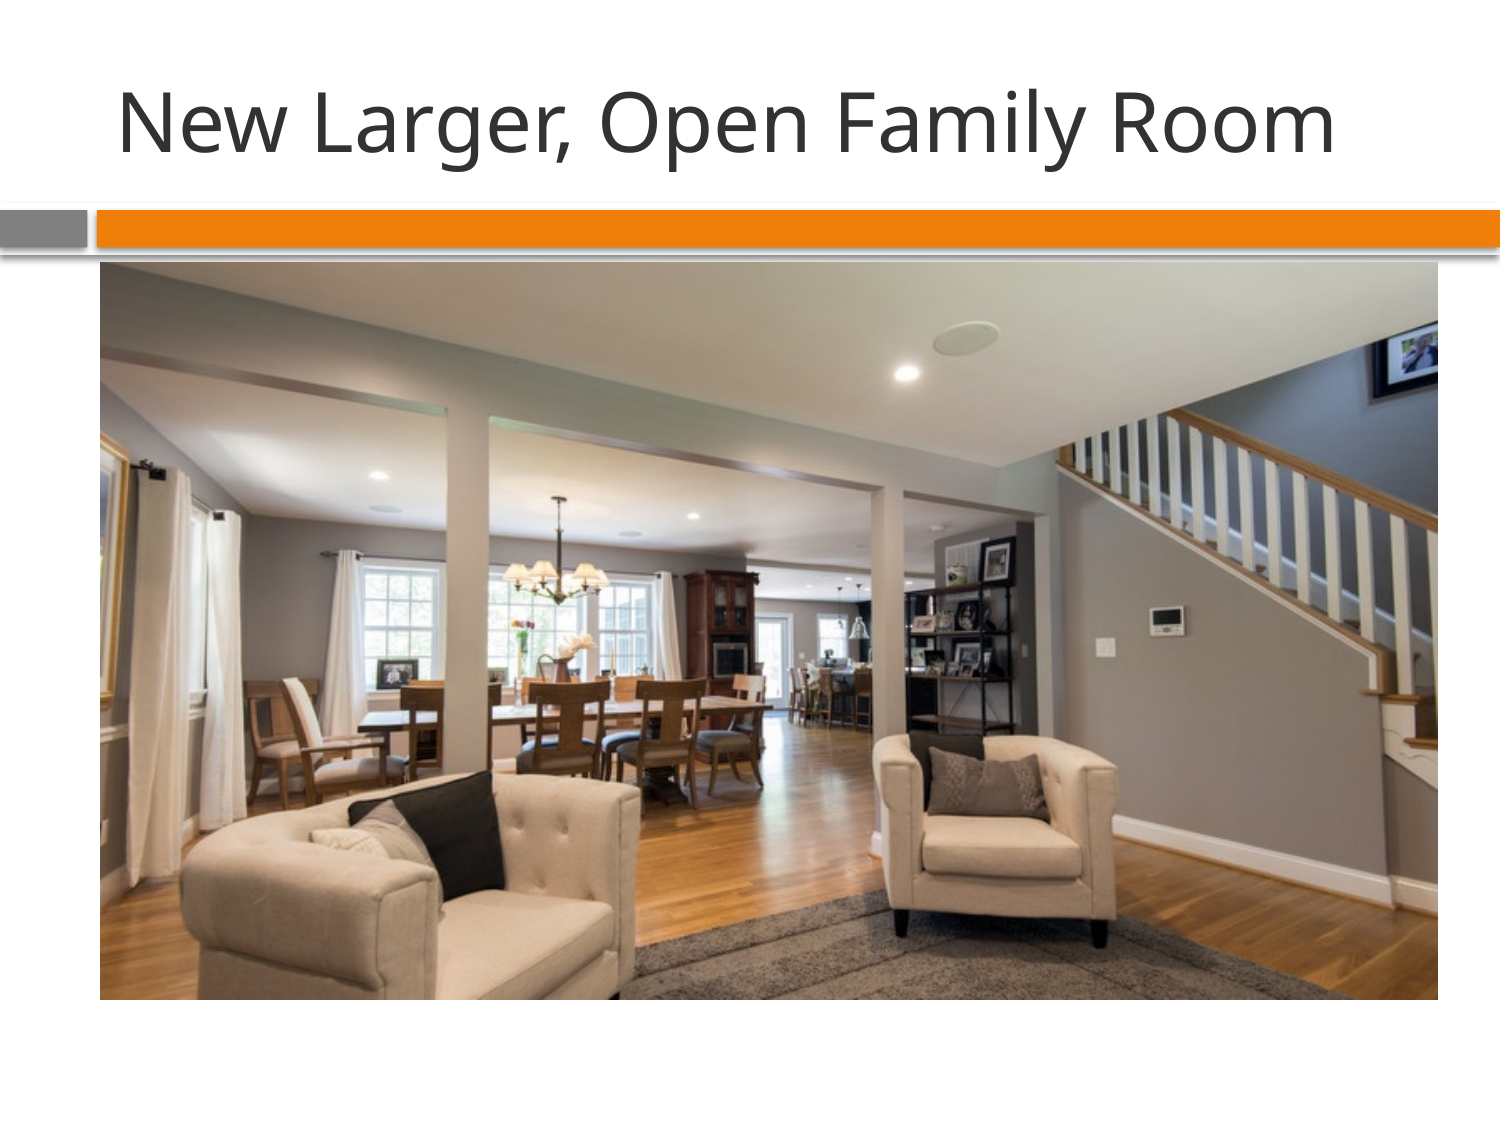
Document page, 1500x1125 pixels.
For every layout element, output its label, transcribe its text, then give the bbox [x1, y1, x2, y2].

title New Larger, Open Family Room [100, 37, 1438, 200]
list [100, 262, 1439, 1001]
